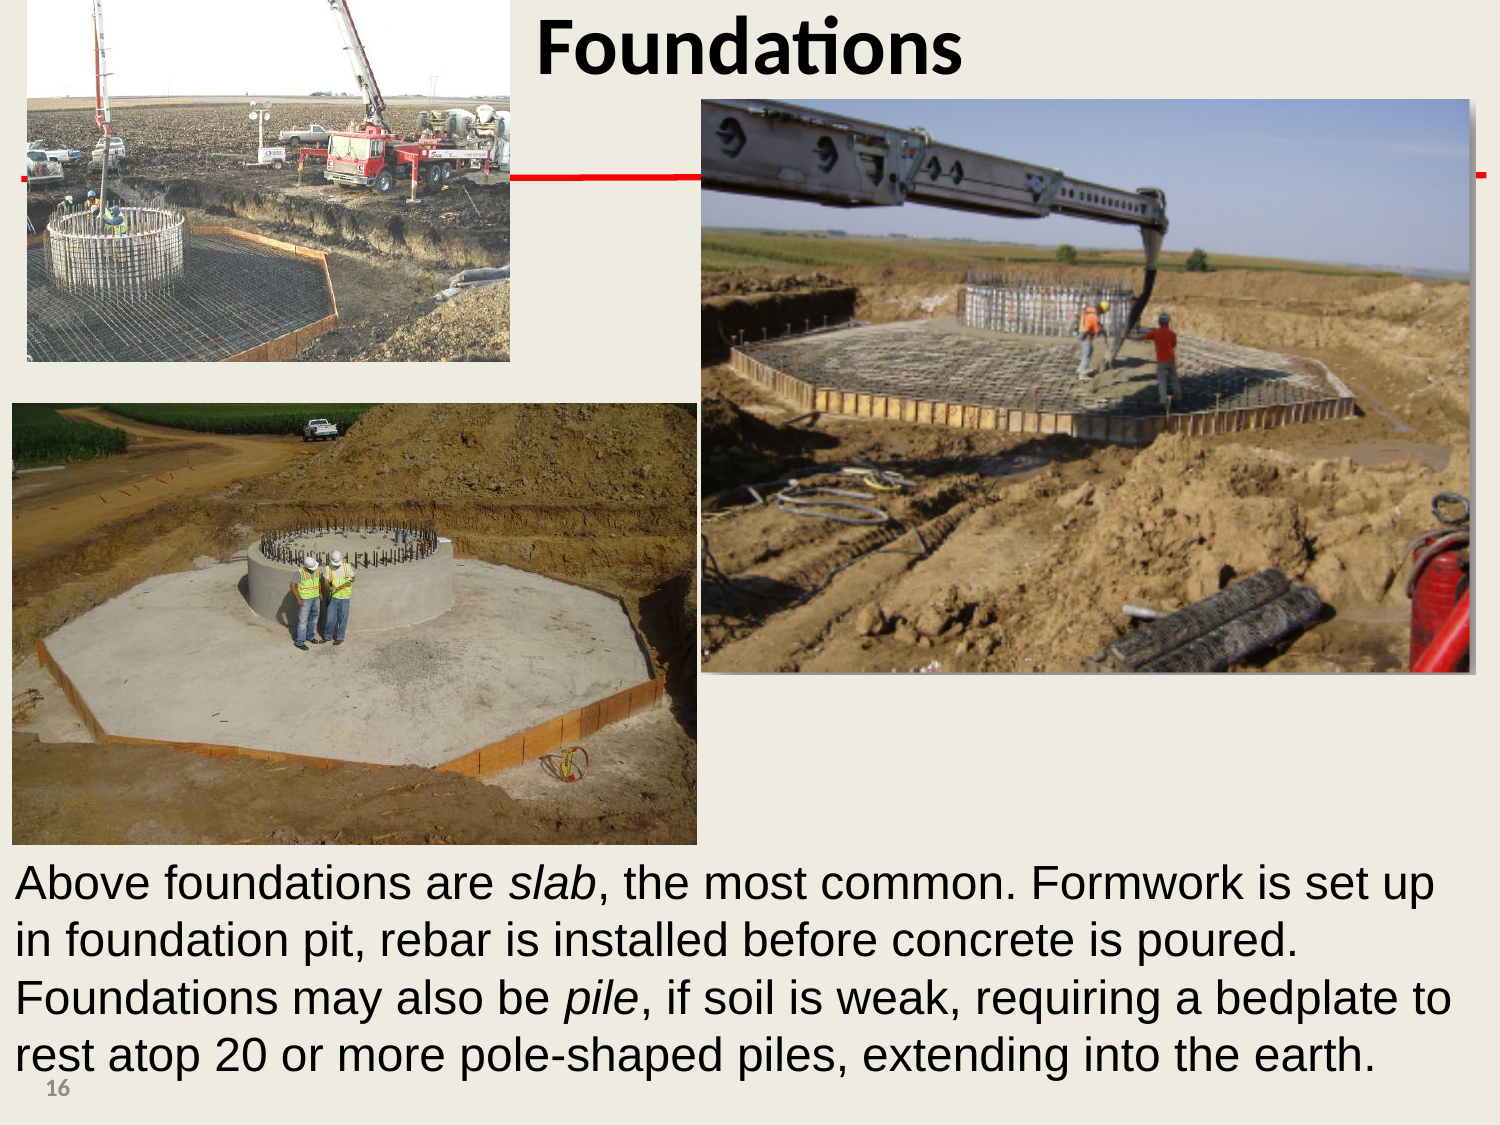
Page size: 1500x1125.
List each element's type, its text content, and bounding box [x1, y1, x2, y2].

text_box Above foundations are slab, the most common. Formwork is set up in foundation pit, rebar is installed before concrete is poured. Foundations may also be pile, if soil is weak, requiring a bedplate to rest atop 20 or more pole-shaped piles, extending into the earth. [0, 844, 1500, 1089]
picture [700, 99, 1476, 676]
text_box Foundations [511, 0, 1452, 99]
slide_number 16 [10, 1059, 86, 1114]
picture [27, 0, 510, 362]
picture [12, 403, 698, 845]
